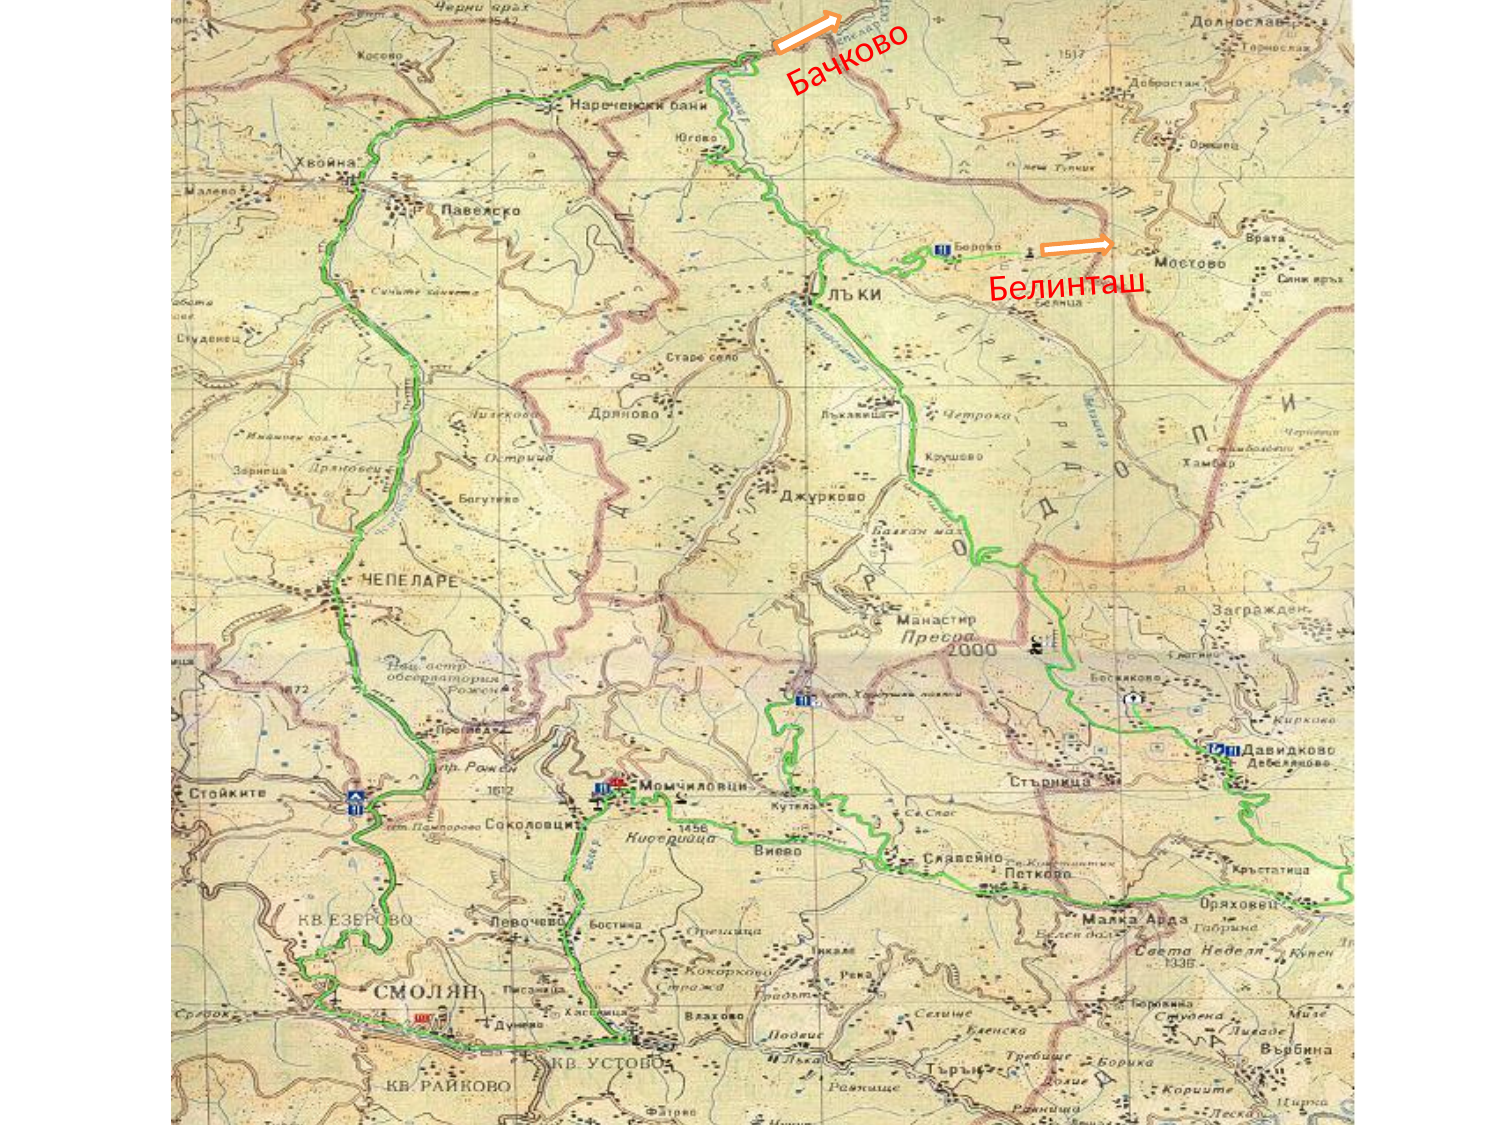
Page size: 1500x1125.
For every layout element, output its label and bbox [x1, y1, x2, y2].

text_box [170, 0, 1361, 1125]
